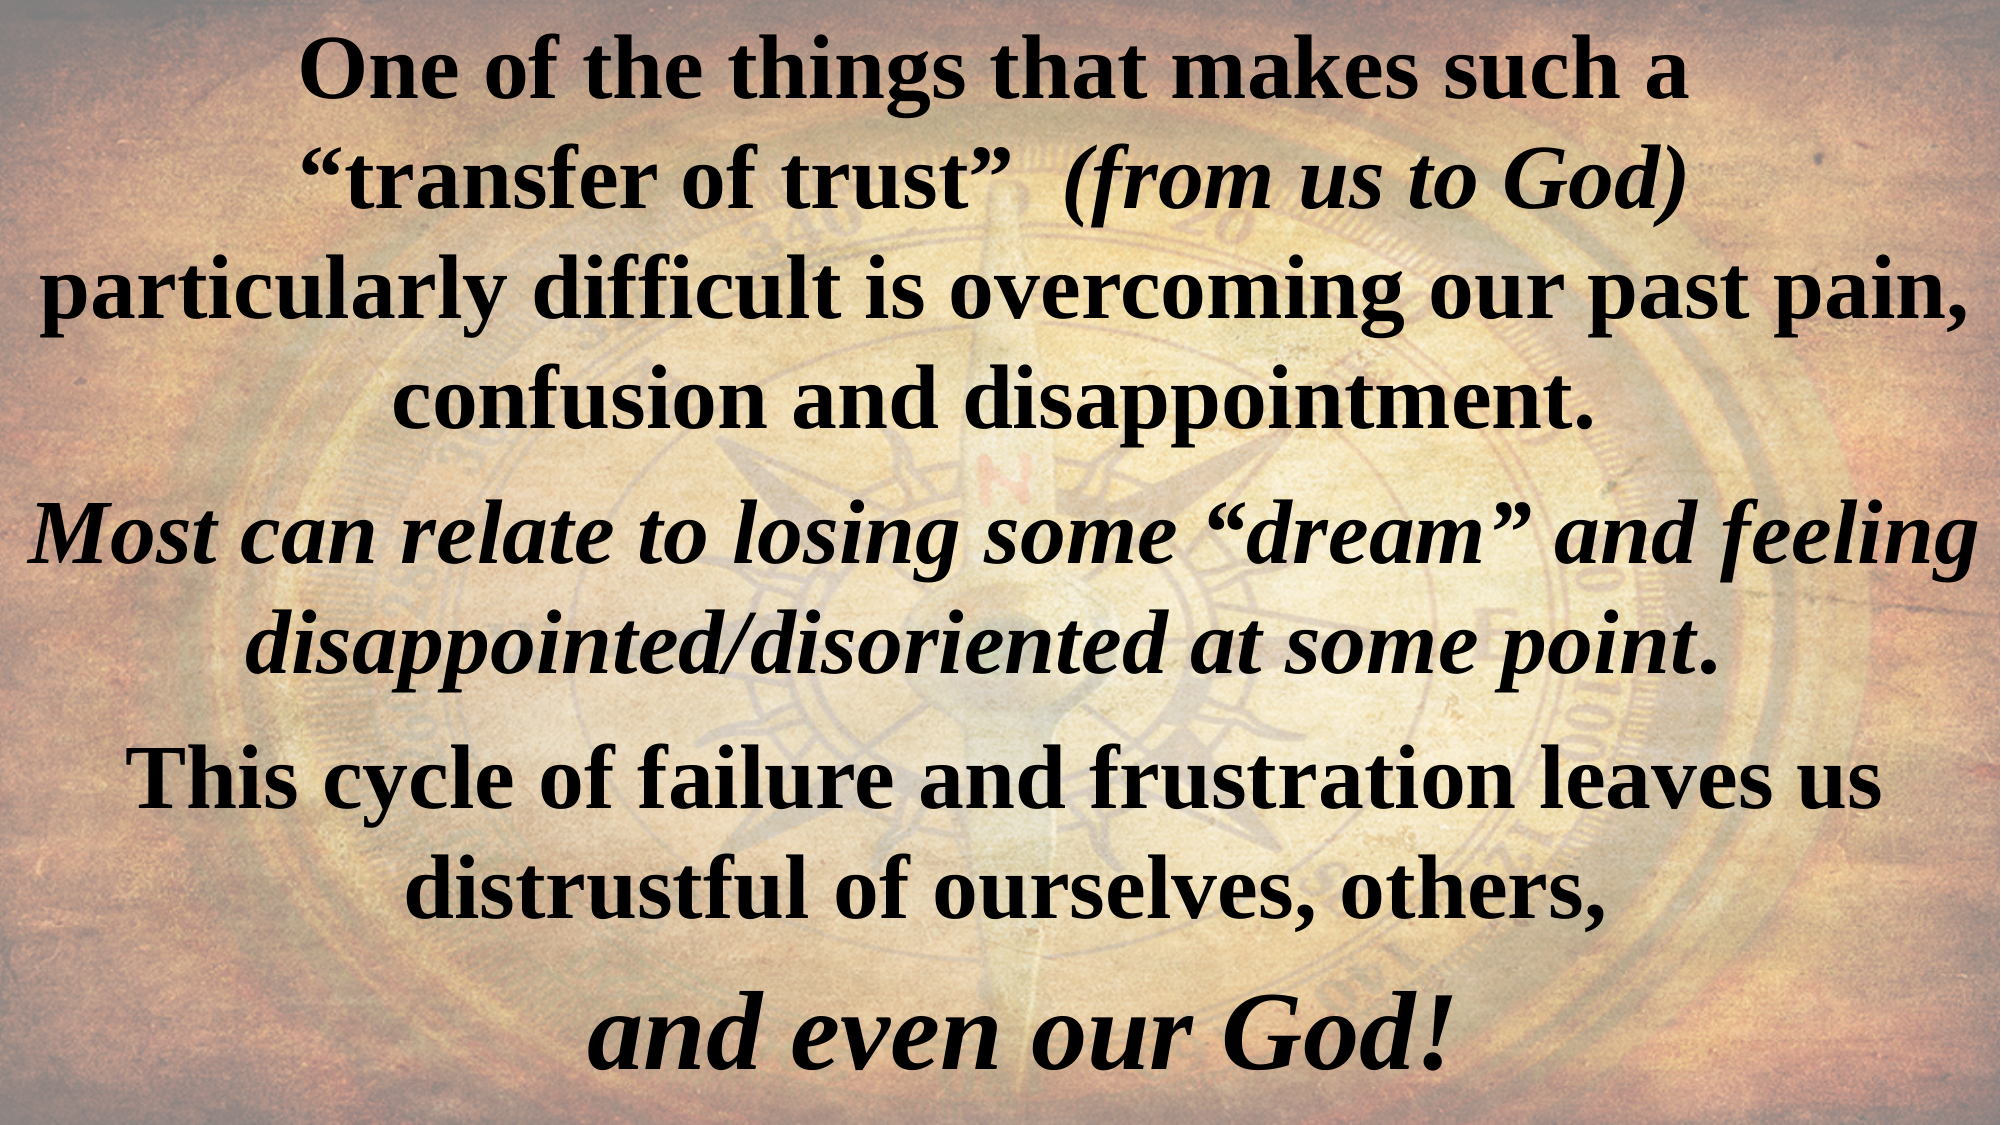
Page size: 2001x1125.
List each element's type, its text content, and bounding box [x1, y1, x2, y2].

text_box One of the things that makes such a “transfer of trust” (from us to God) particularly difficult is overcoming our past pain, confusion and disappointment. Most can relate to losing some “dream” and feeling disappointed/disoriented at some point. This cycle of failure and frustration leaves us distrustful of ourselves, others, [12, 0, 2000, 1055]
text_box and even our God! [549, 949, 1596, 1100]
